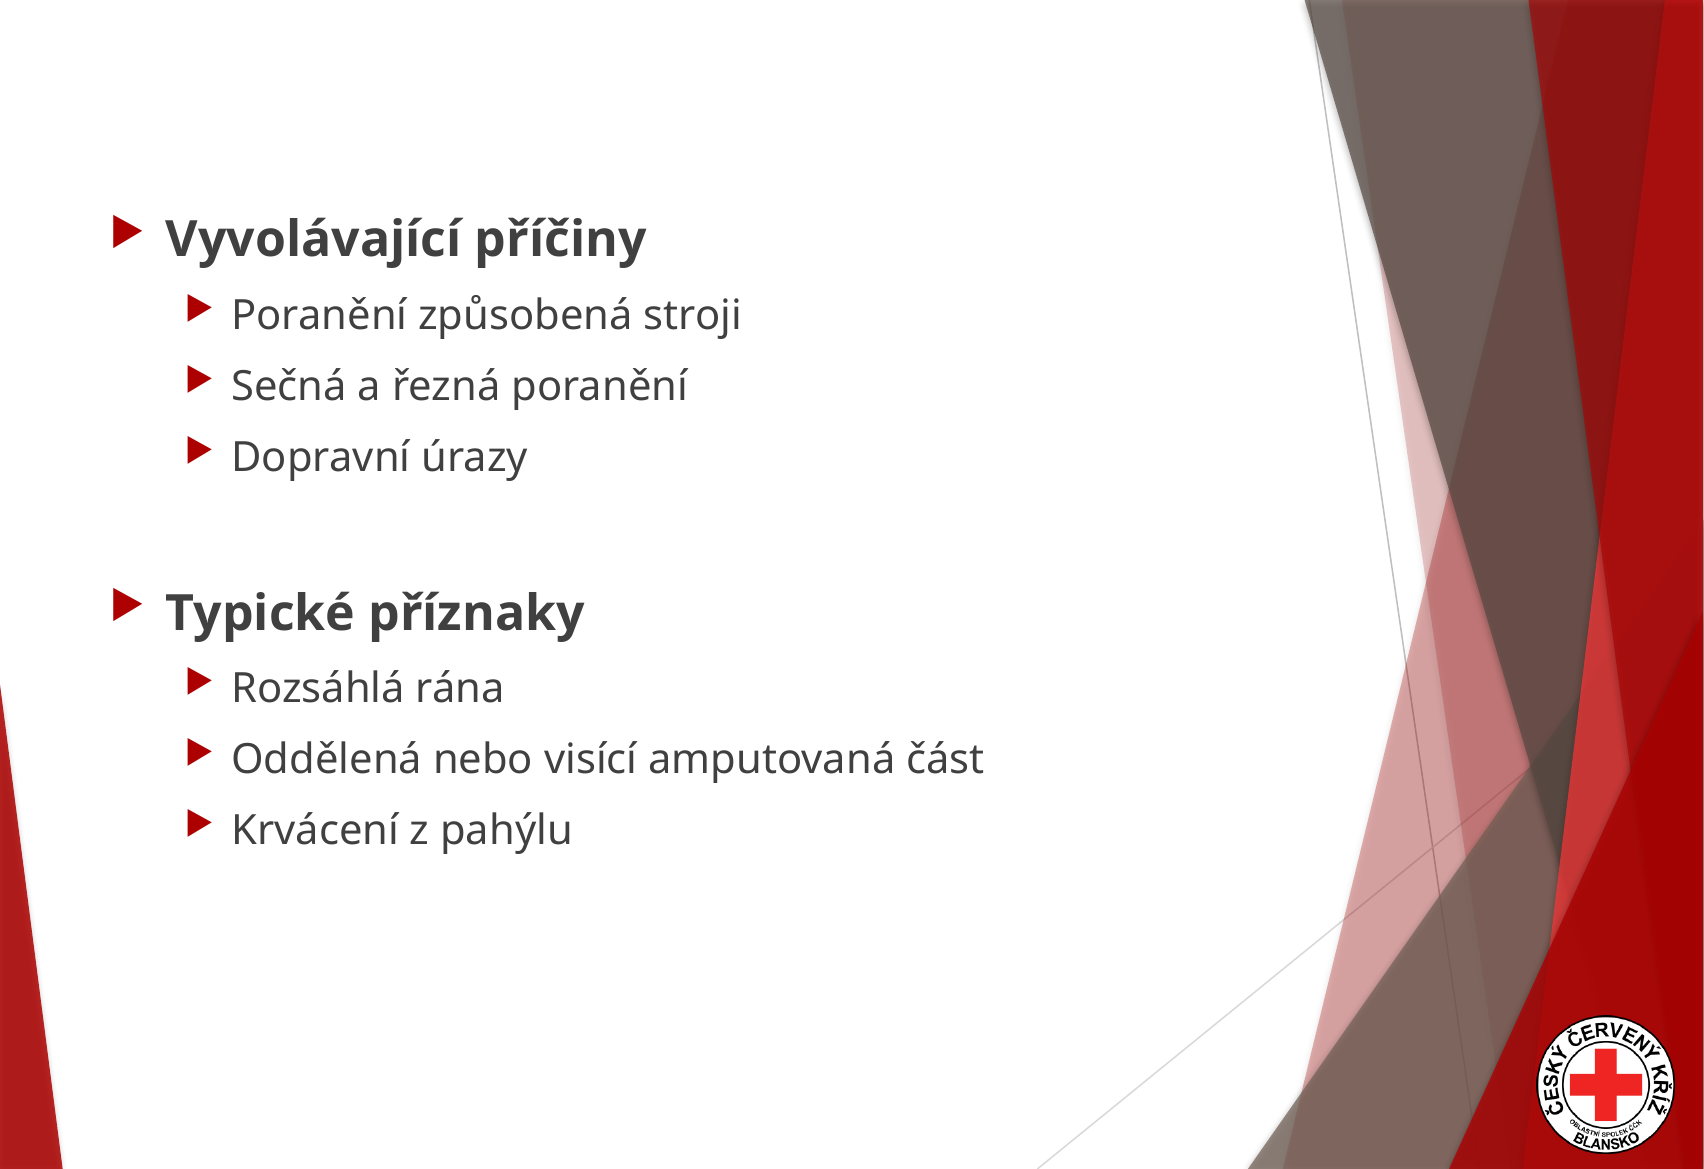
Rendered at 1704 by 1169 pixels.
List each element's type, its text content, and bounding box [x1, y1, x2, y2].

list Vyvolávající příčiny Poranění způsobená stroji Sečná a řezná poranění Dopravní úrazy Typické příznaky Rozsáhlá rána Oddělená nebo visící amputovaná část Krvácení z pahýlu [94, 199, 1296, 1030]
picture [1536, 1014, 1676, 1155]
